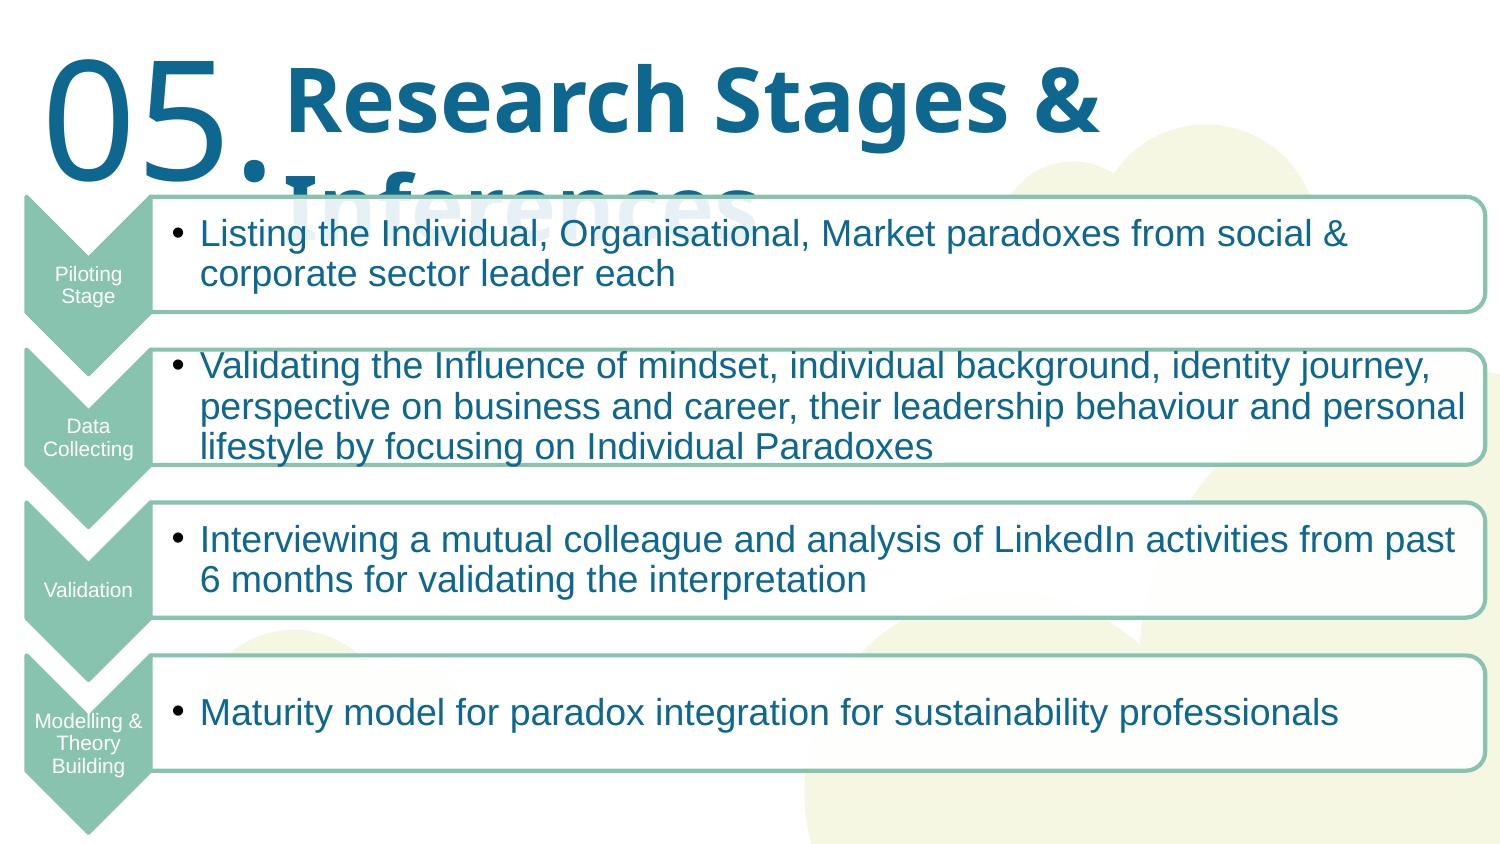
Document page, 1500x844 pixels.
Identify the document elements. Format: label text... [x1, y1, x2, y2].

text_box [26, 196, 1486, 834]
title Research Stages & Inferences [527, 43, 1469, 182]
title 05. [41, 10, 527, 194]
